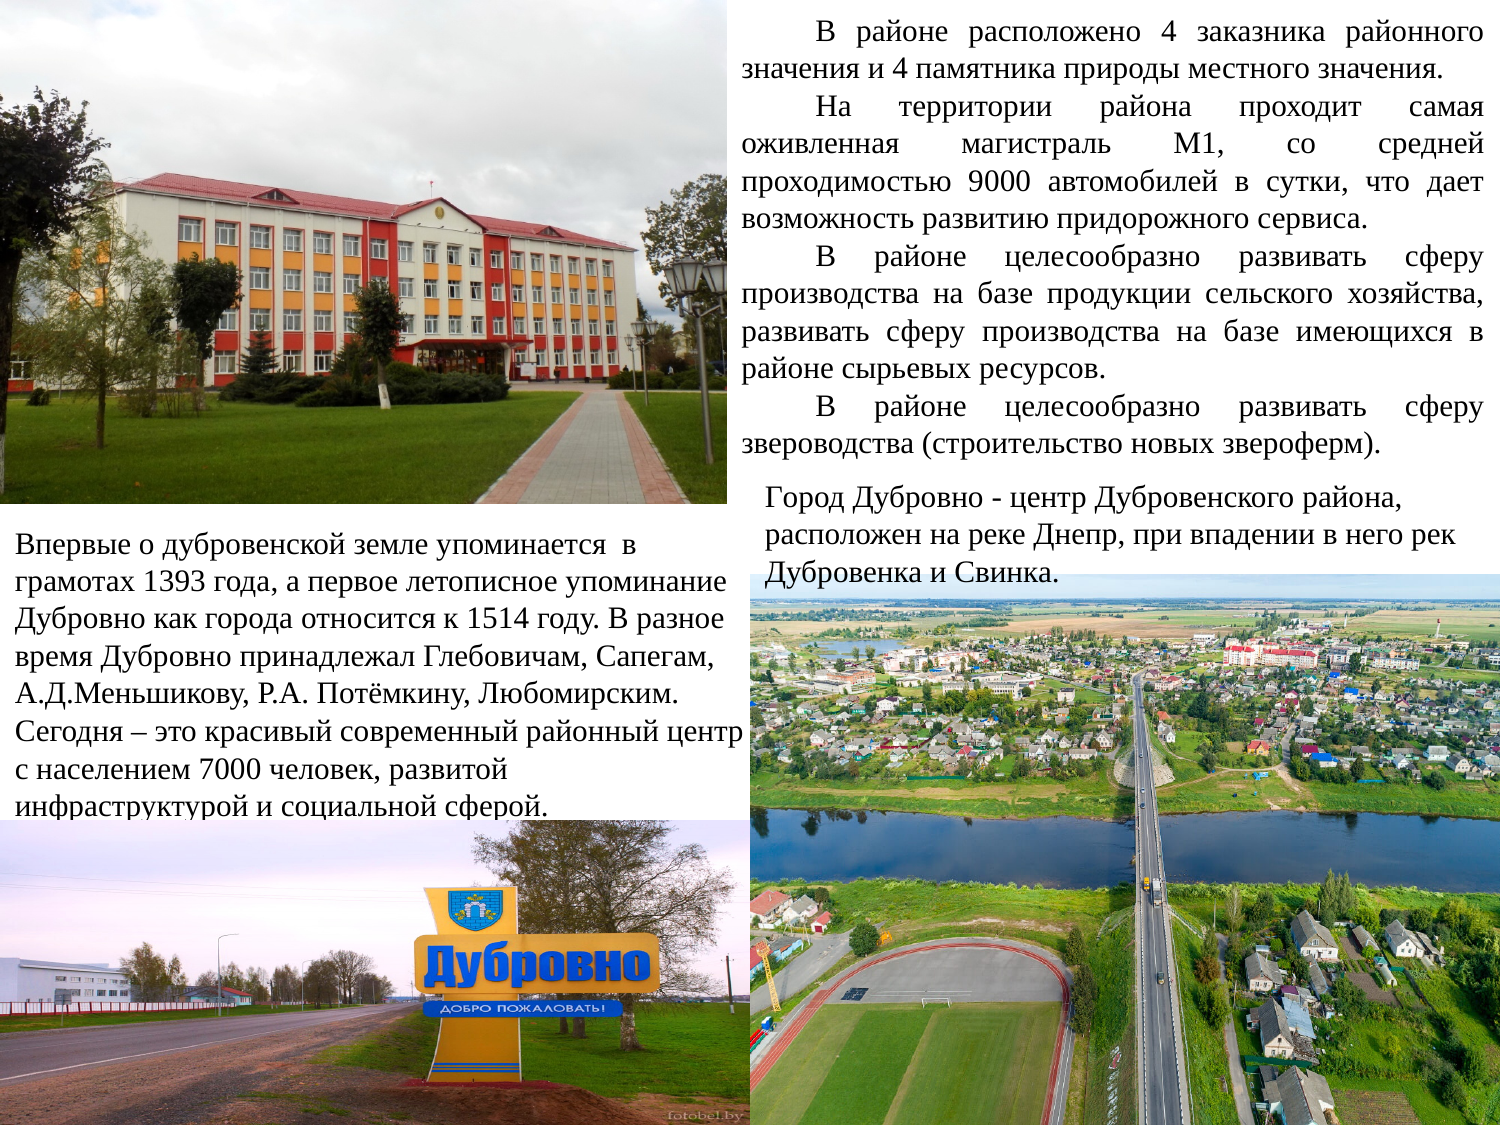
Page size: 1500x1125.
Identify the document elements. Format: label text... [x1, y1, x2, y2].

picture [0, 573, 1500, 1125]
text_box Сегодня – это красивый современный районный центр с населением 7000 человек, развитой инфраструктурой и социальной сферой. [0, 755, 744, 819]
picture [0, 0, 727, 505]
text_box Город Дубровно - центр Дубровенского района, расположен на реке Днепр, при впадении в него рек Дубровенка и Свинка. [749, 468, 1500, 573]
text_box В районе расположено 4 заказника районного значения и 4 памятника природы местного значения. На территории района проходит самая оживленная магистраль М1, со средней проходимостью 9000 автомобилей в сутки, что дает возможность развитию придорожного сервиса. В районе целесообразно развивать сферу производства на базе продукции сельского хозяйства, развивать сферу производства на базе имеющихся в районе сырьевых ресурсов. В районе целесообразно развивать сферу звероводства (строительство новых звероферм). [729, 2, 1500, 505]
text_box Впервые о дубровенской земле упоминается в грамотах 1393 года, а первое летописное упоминание Дубровно как города относится к 1514 году. В разное время Дубровно принадлежал Глебовичам, Сапегам, А.Д.Меньшикову, Р.А. Потёмкину, Любомирским. [0, 515, 749, 755]
